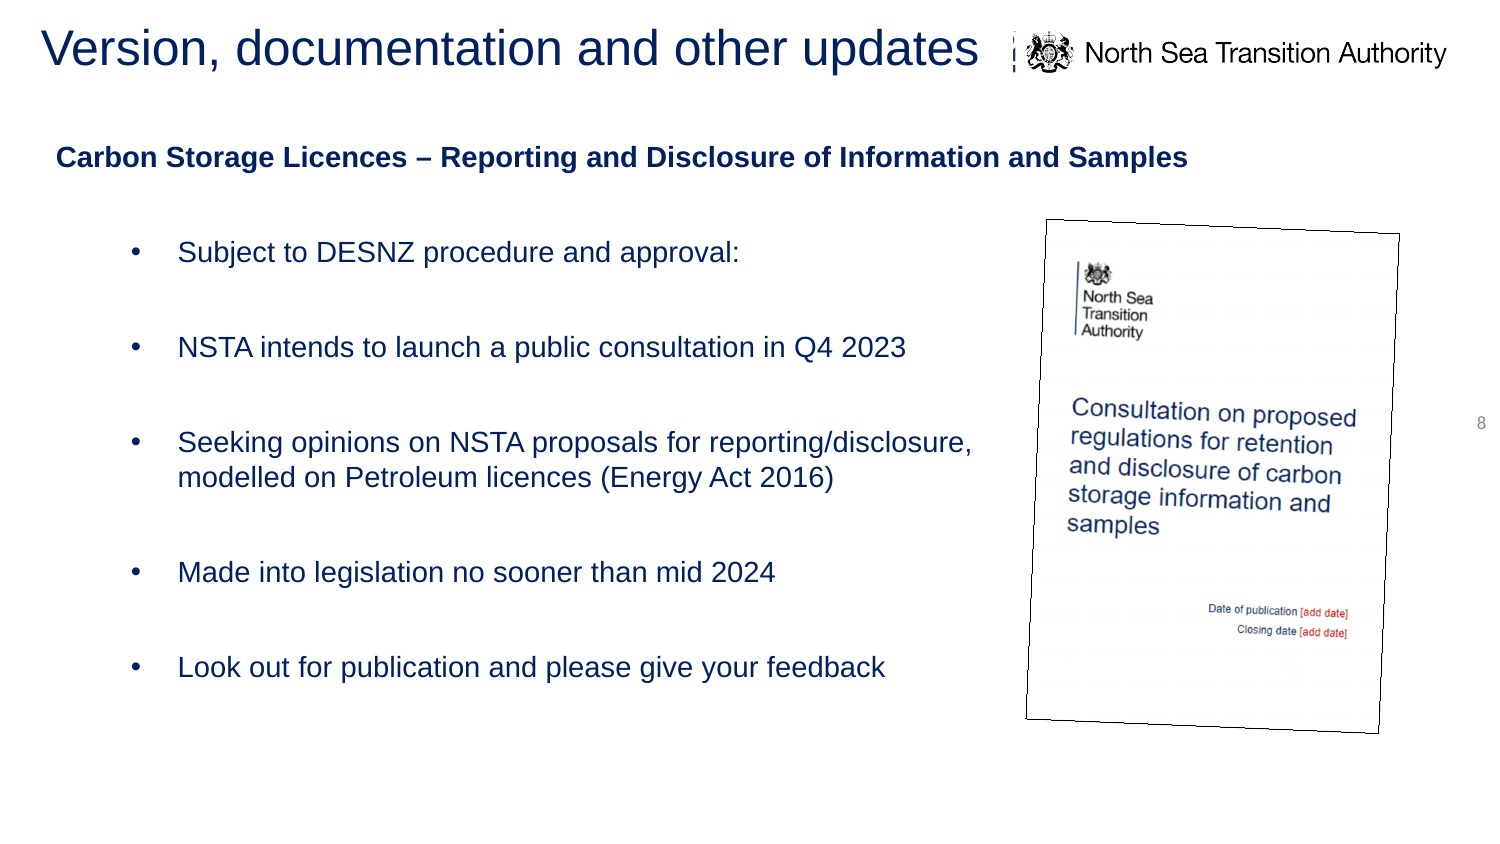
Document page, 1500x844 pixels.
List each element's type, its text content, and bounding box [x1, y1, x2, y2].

text_box Carbon Storage Licences – Reporting and Disclosure of Information and Samples [40, 130, 1460, 181]
picture [1027, 220, 1399, 733]
text_box Subject to DESNZ procedure and approval: NSTA intends to launch a public consultation in Q4 2023 Seeking opinions on NSTA proposals for reporting/disclosure, modelled on Petroleum licences (Energy Act 2016) Made into legislation no sooner than mid 2024 Look out for publication and please give your feedback [40, 226, 995, 692]
title Version, documentation and other updates 2 [40, 22, 1062, 85]
picture [1062, 31, 1447, 73]
